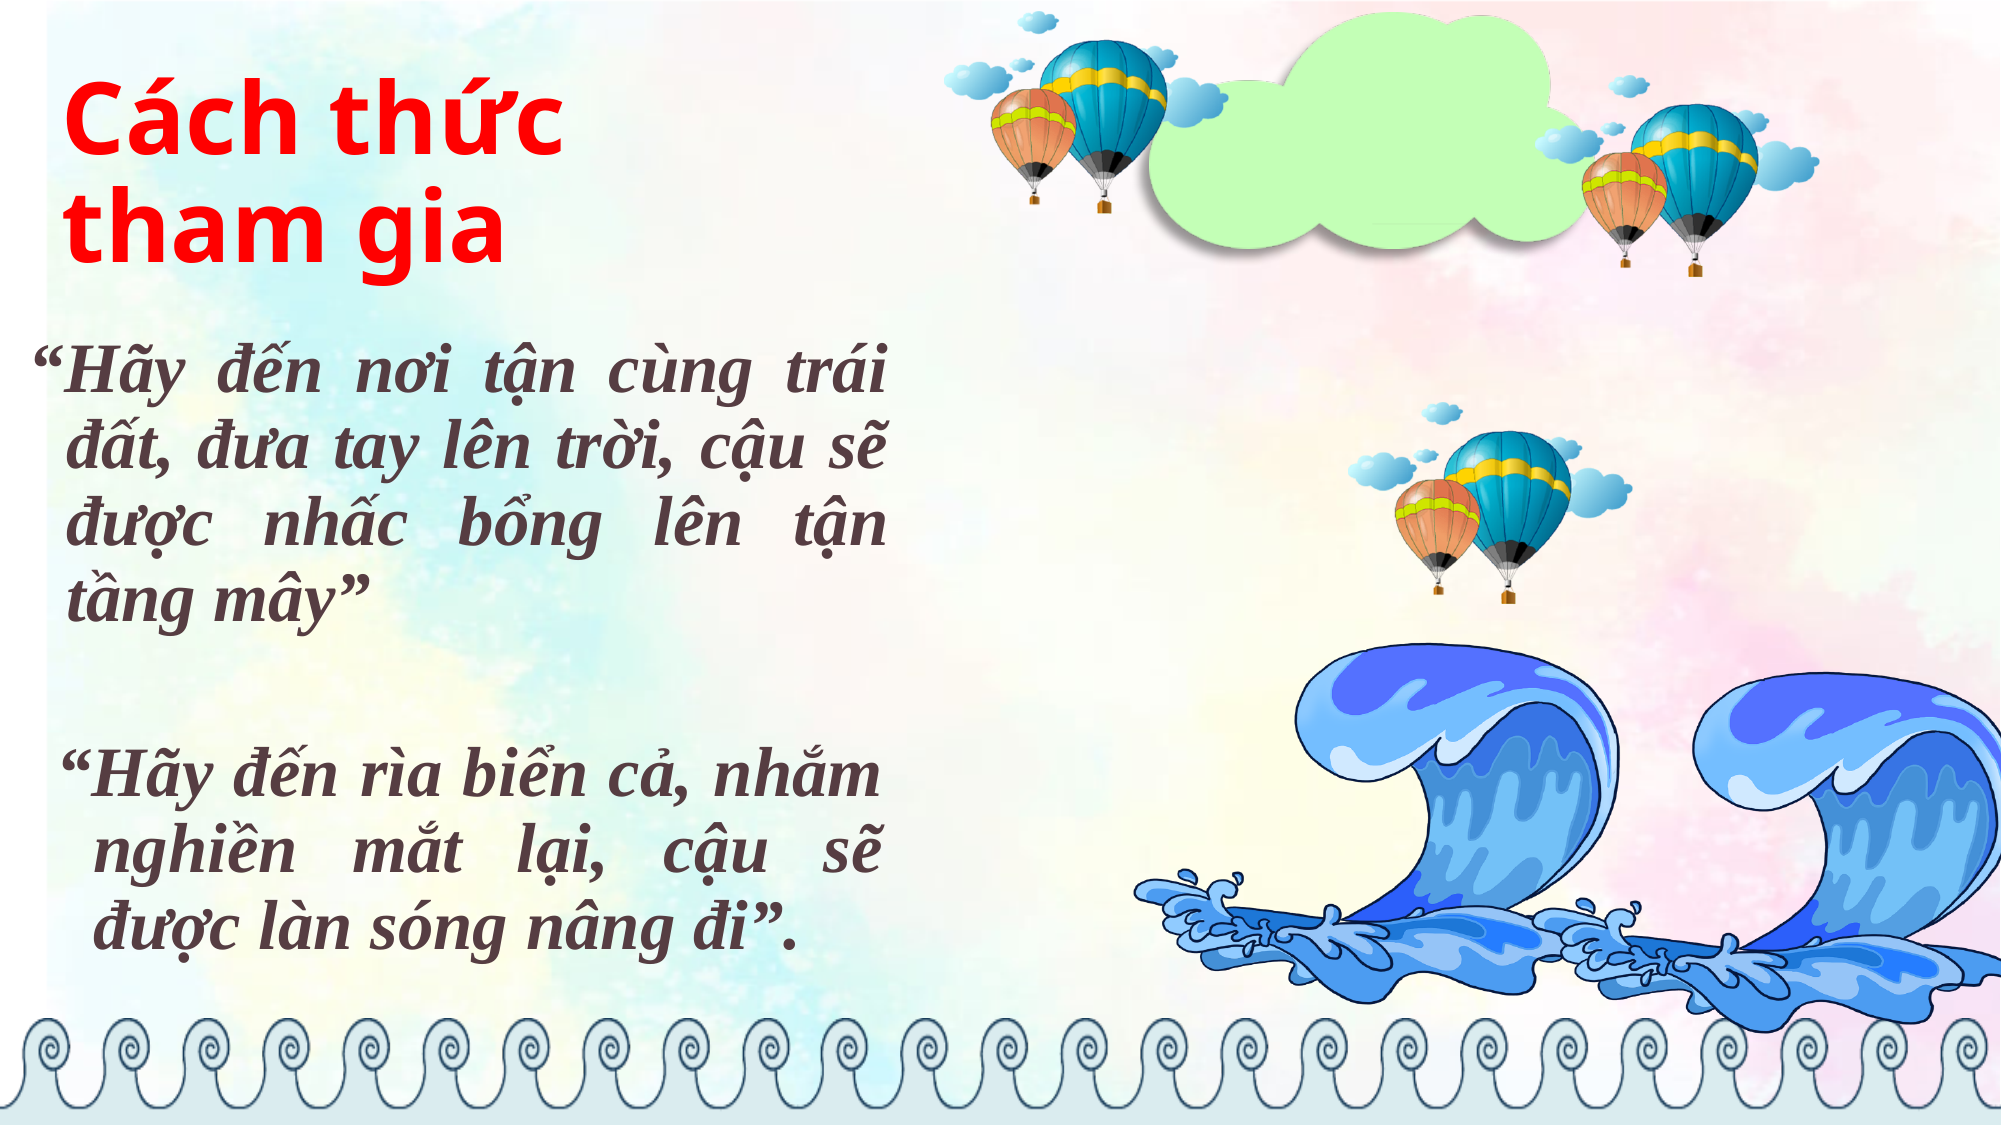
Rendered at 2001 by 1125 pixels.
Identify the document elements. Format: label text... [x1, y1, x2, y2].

text_box “Hãy đến nơi tận cùng trái đất, đưa tay lên trời, cậu sẽ được nhấc bổng lên tận tầng mây” [14, 323, 484, 925]
text_box “Hãy đến rìa biển cả, nhắm nghiền mắt lại, cậu sẽ được làn sóng nâng đi”. [41, 727, 484, 990]
text_box Cách thức tham gia [46, 65, 484, 287]
picture [0, 0, 2001, 1125]
